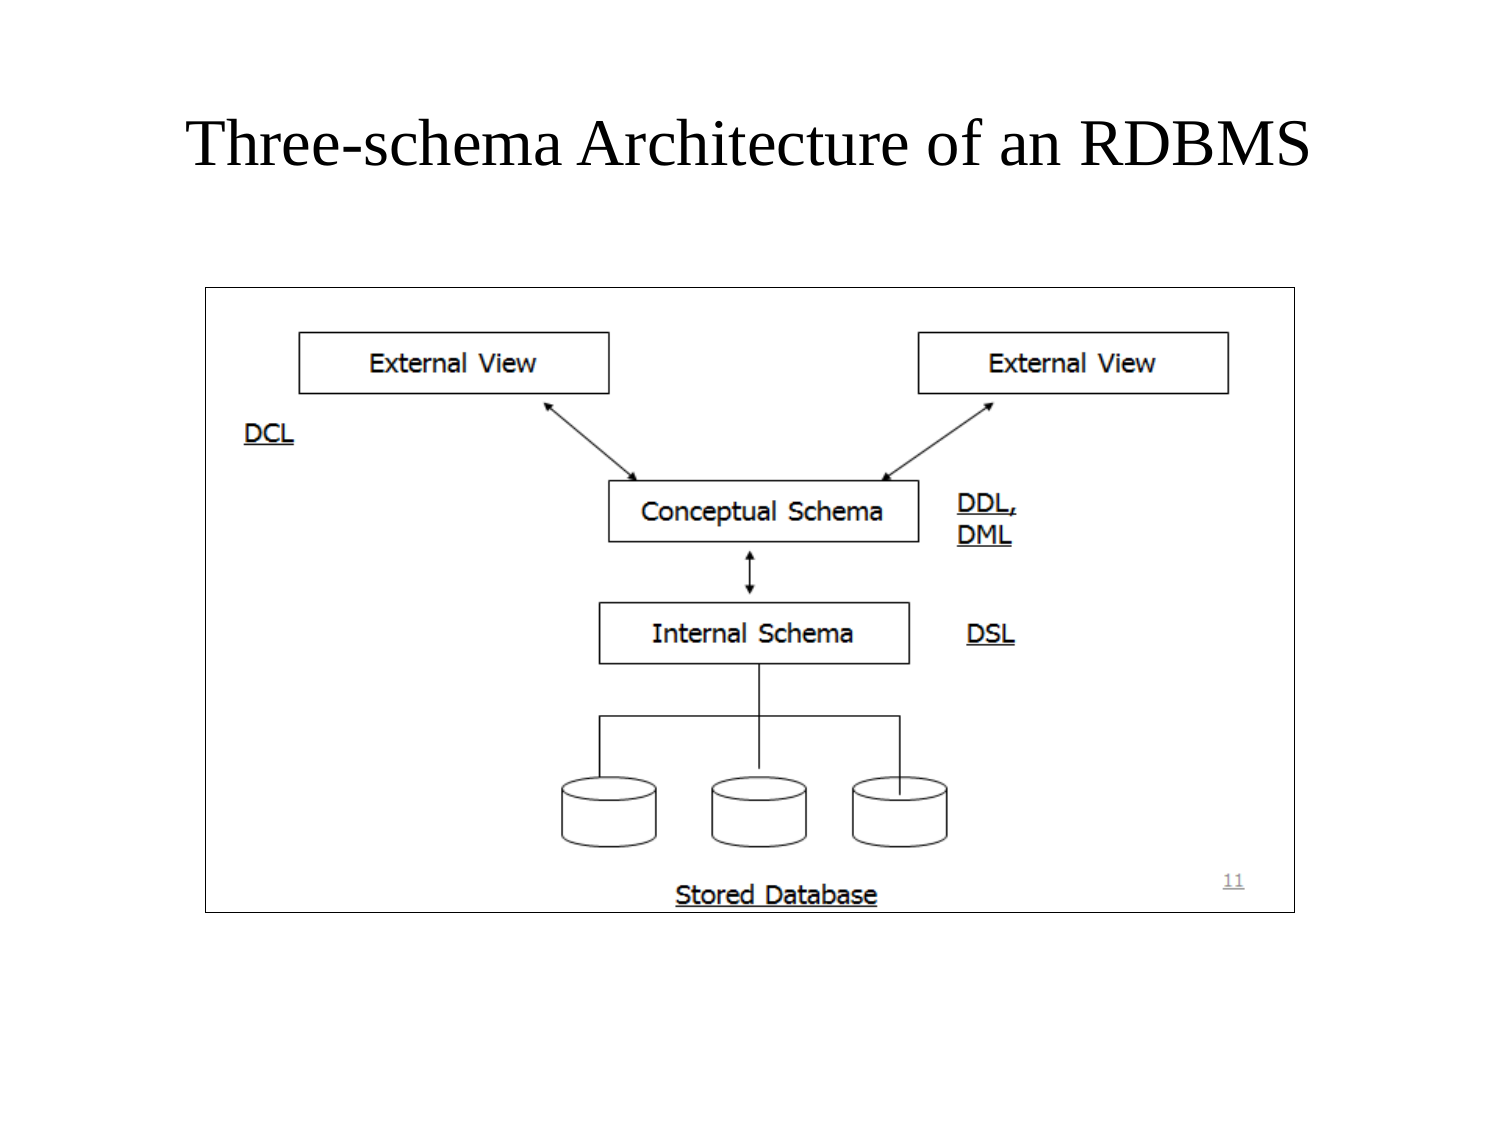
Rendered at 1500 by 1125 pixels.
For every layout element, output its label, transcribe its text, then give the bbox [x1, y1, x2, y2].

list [205, 287, 1295, 913]
title Three-schema Architecture of an RDBMS [75, 45, 1425, 233]
